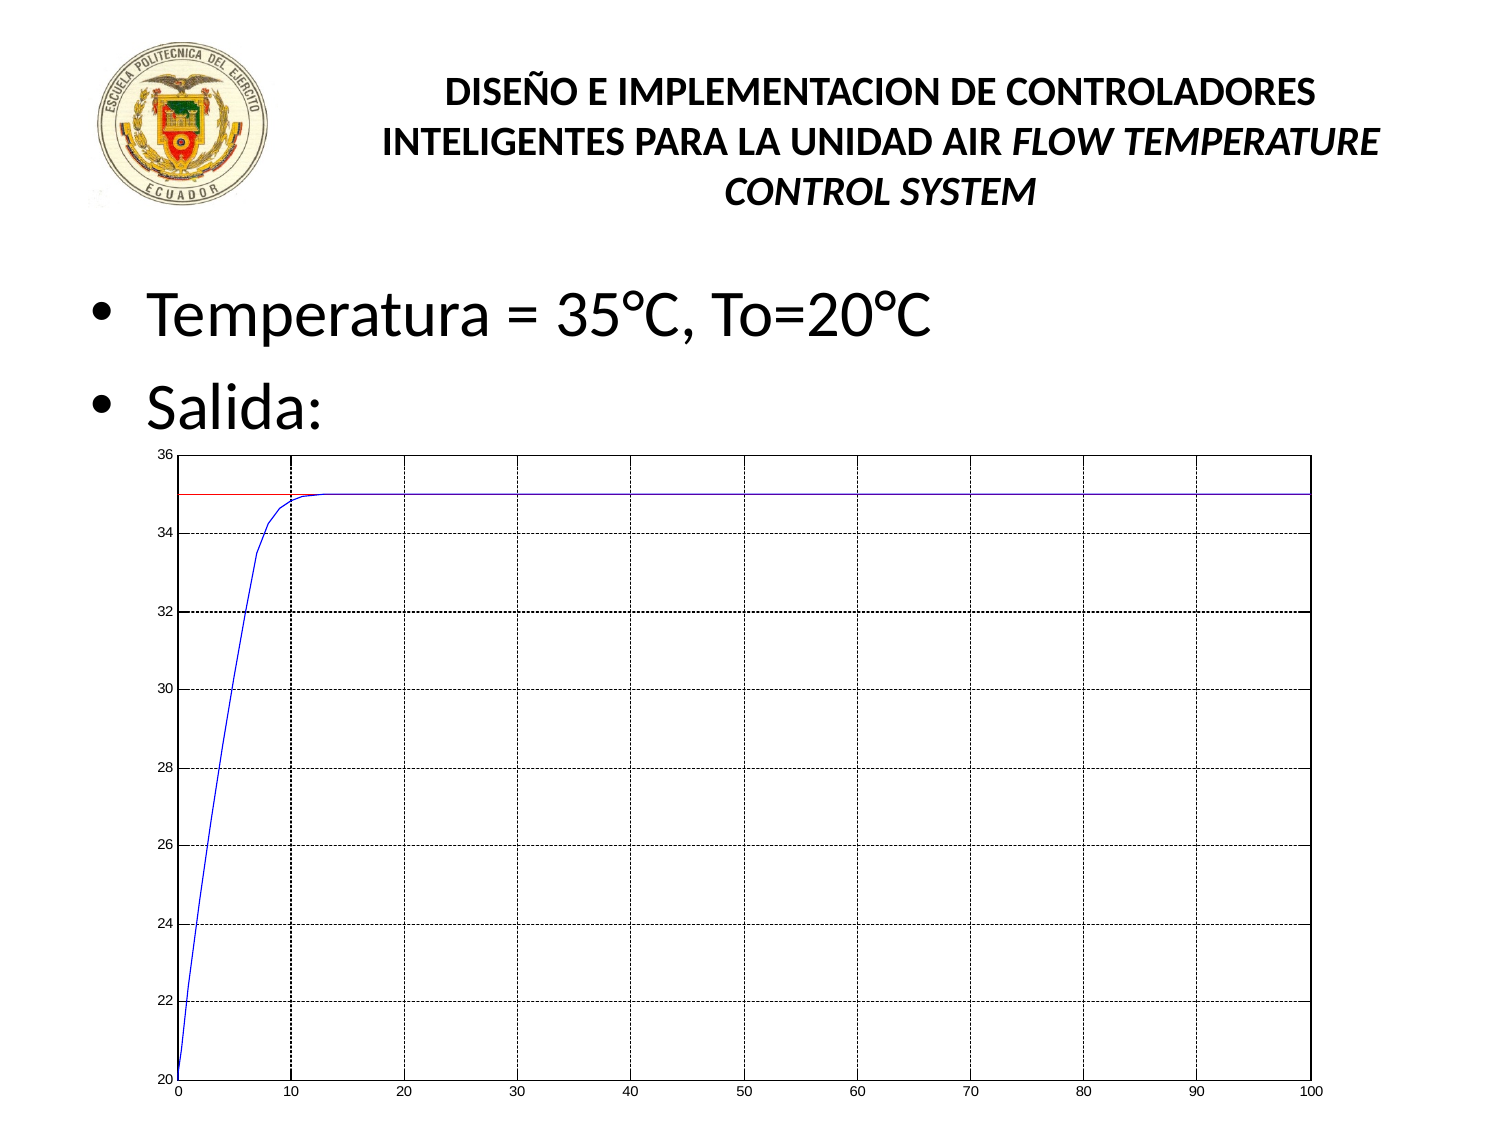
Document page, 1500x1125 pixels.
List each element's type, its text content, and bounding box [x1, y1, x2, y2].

list Temperatura = 35°C, To=20°C Salida: [75, 262, 1425, 1005]
text_box DISEÑO E IMPLEMENTACION DE CONTROLADORES INTELIGENTES PARA LA UNIDAD AIR FLOW TEMPERATURE CONTROL SYSTEM [336, 45, 1425, 233]
picture [111, 432, 1353, 1118]
picture [88, 42, 278, 209]
